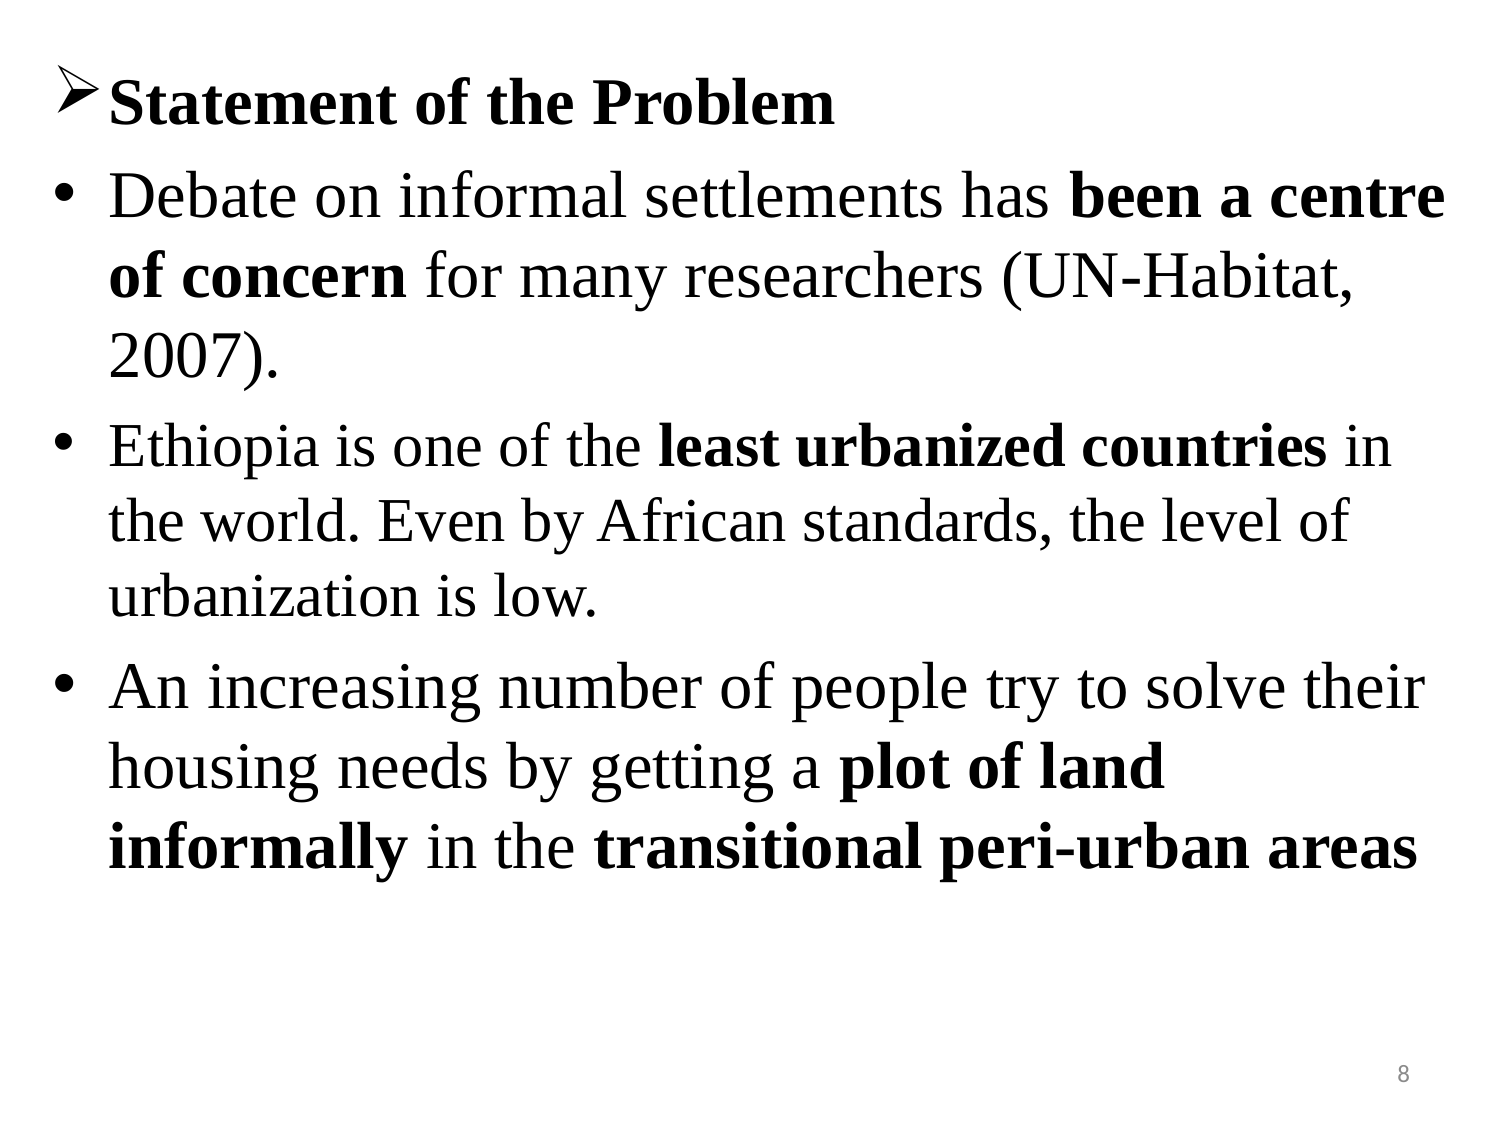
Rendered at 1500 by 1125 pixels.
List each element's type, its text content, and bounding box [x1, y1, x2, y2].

list Statement of the Problem Debate on informal settlements has been a centre of concern for many researchers (UN-Habitat, 2007). Ethiopia is one of the least urbanized countries in the world. Even by African standards, the level of urbanization is low. An increasing number of people try to solve their housing needs by getting a plot of land informally in the transitional peri-urban areas [37, 50, 1463, 1050]
slide_number 8 [1074, 1042, 1425, 1103]
